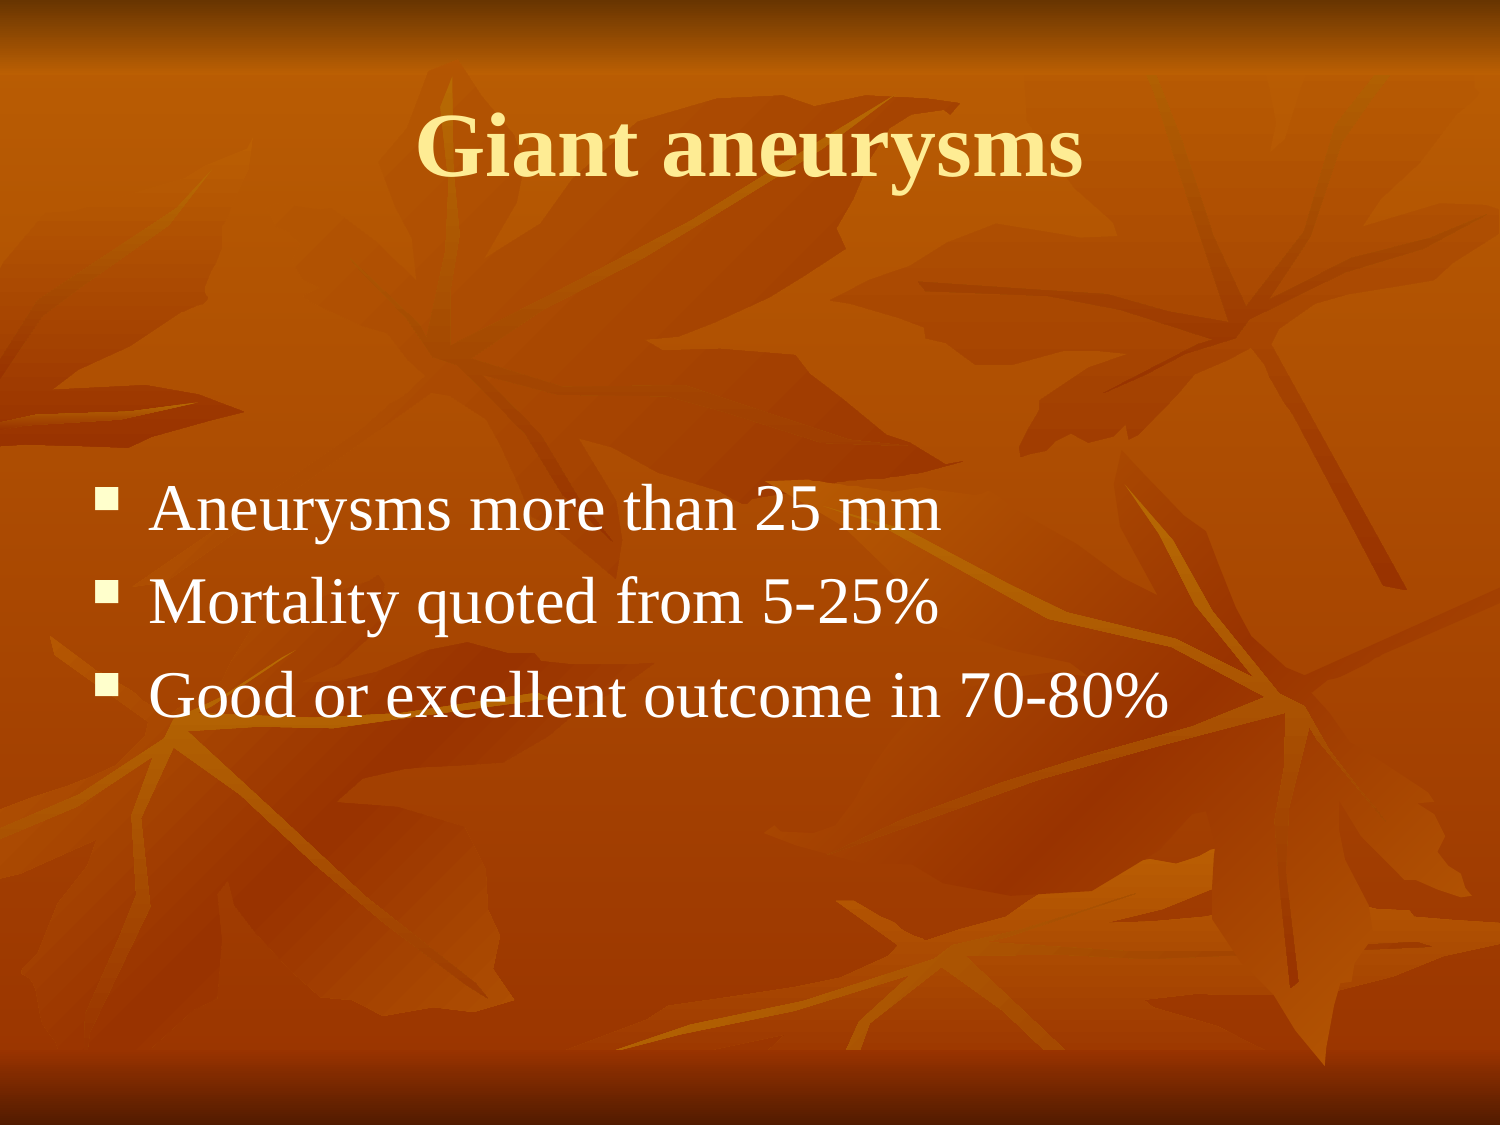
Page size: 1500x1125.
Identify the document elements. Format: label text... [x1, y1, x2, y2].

title Giant aneurysms [74, 45, 1426, 234]
list Aneurysms more than 25 mm Mortality quoted from 5-25% Good or excellent outcome in 70-80% [76, 455, 1428, 887]
